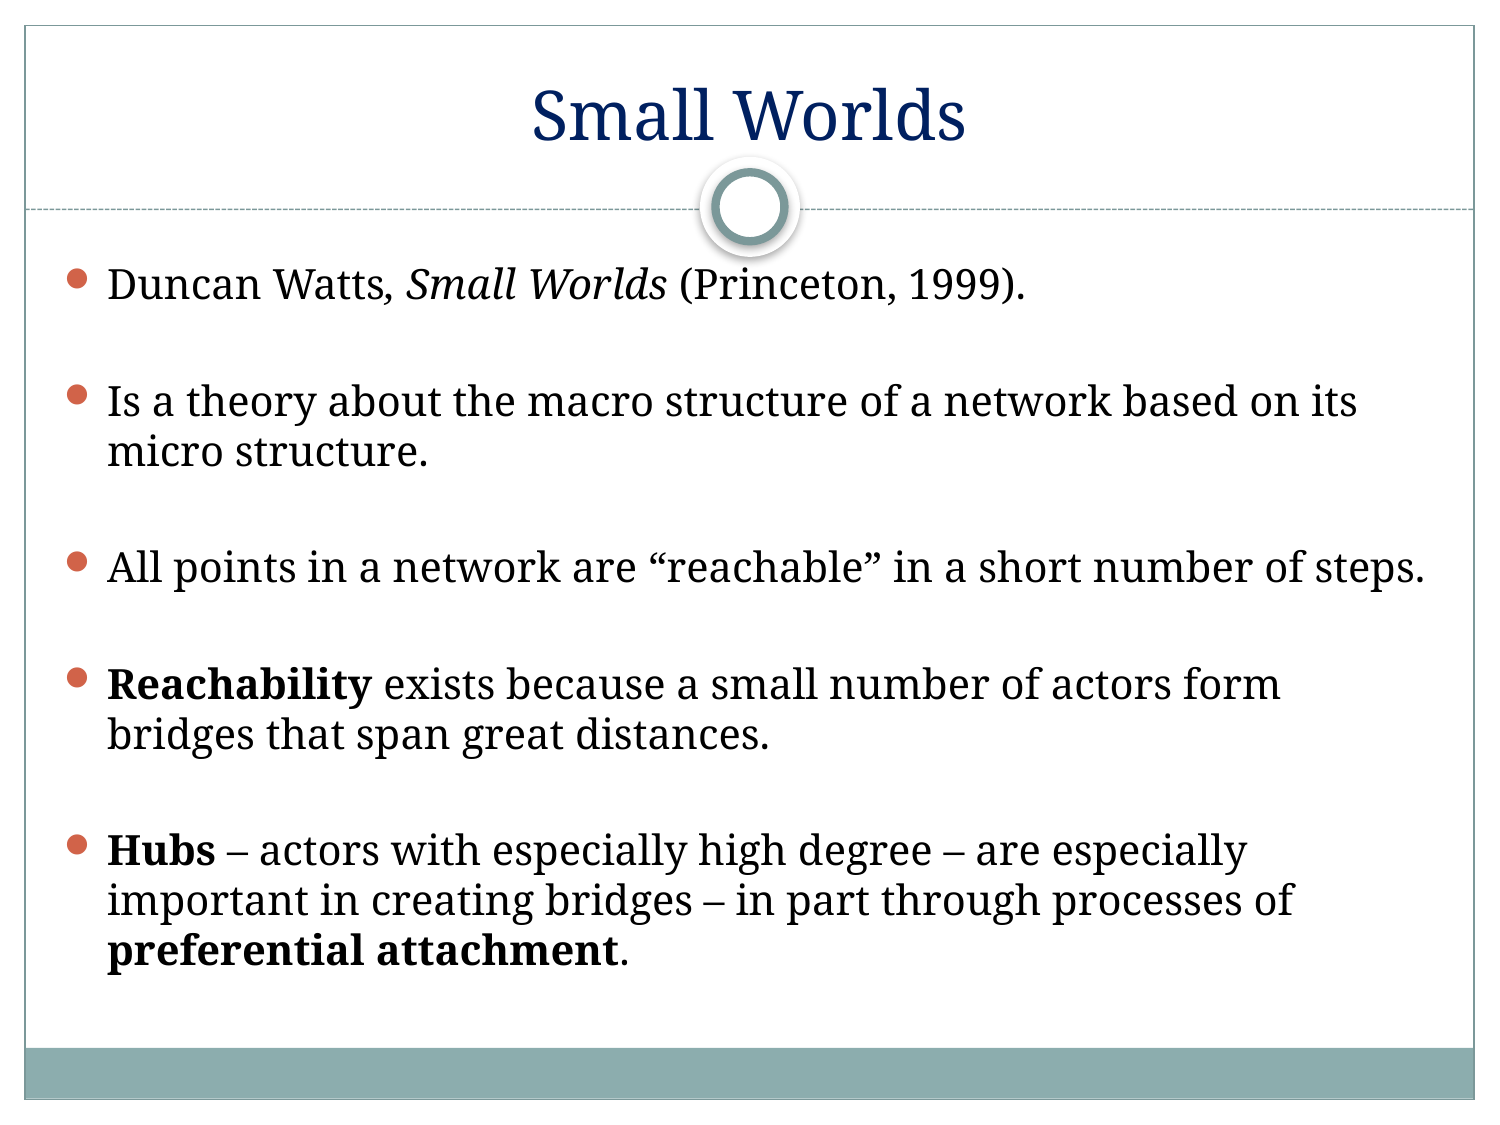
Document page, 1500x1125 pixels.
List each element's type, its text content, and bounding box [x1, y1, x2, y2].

title Small Worlds [49, 37, 1450, 162]
list Duncan Watts, Small Worlds (Princeton, 1999). Is a theory about the macro structure of a network based on its micro structure. All points in a network are “reachable” in a short number of steps. Reachability exists because a small number of actors form bridges that span great distances. Hubs – actors with especially high degree – are especially important in creating bridges – in part through processes of preferential attachment. [49, 250, 1445, 1001]
